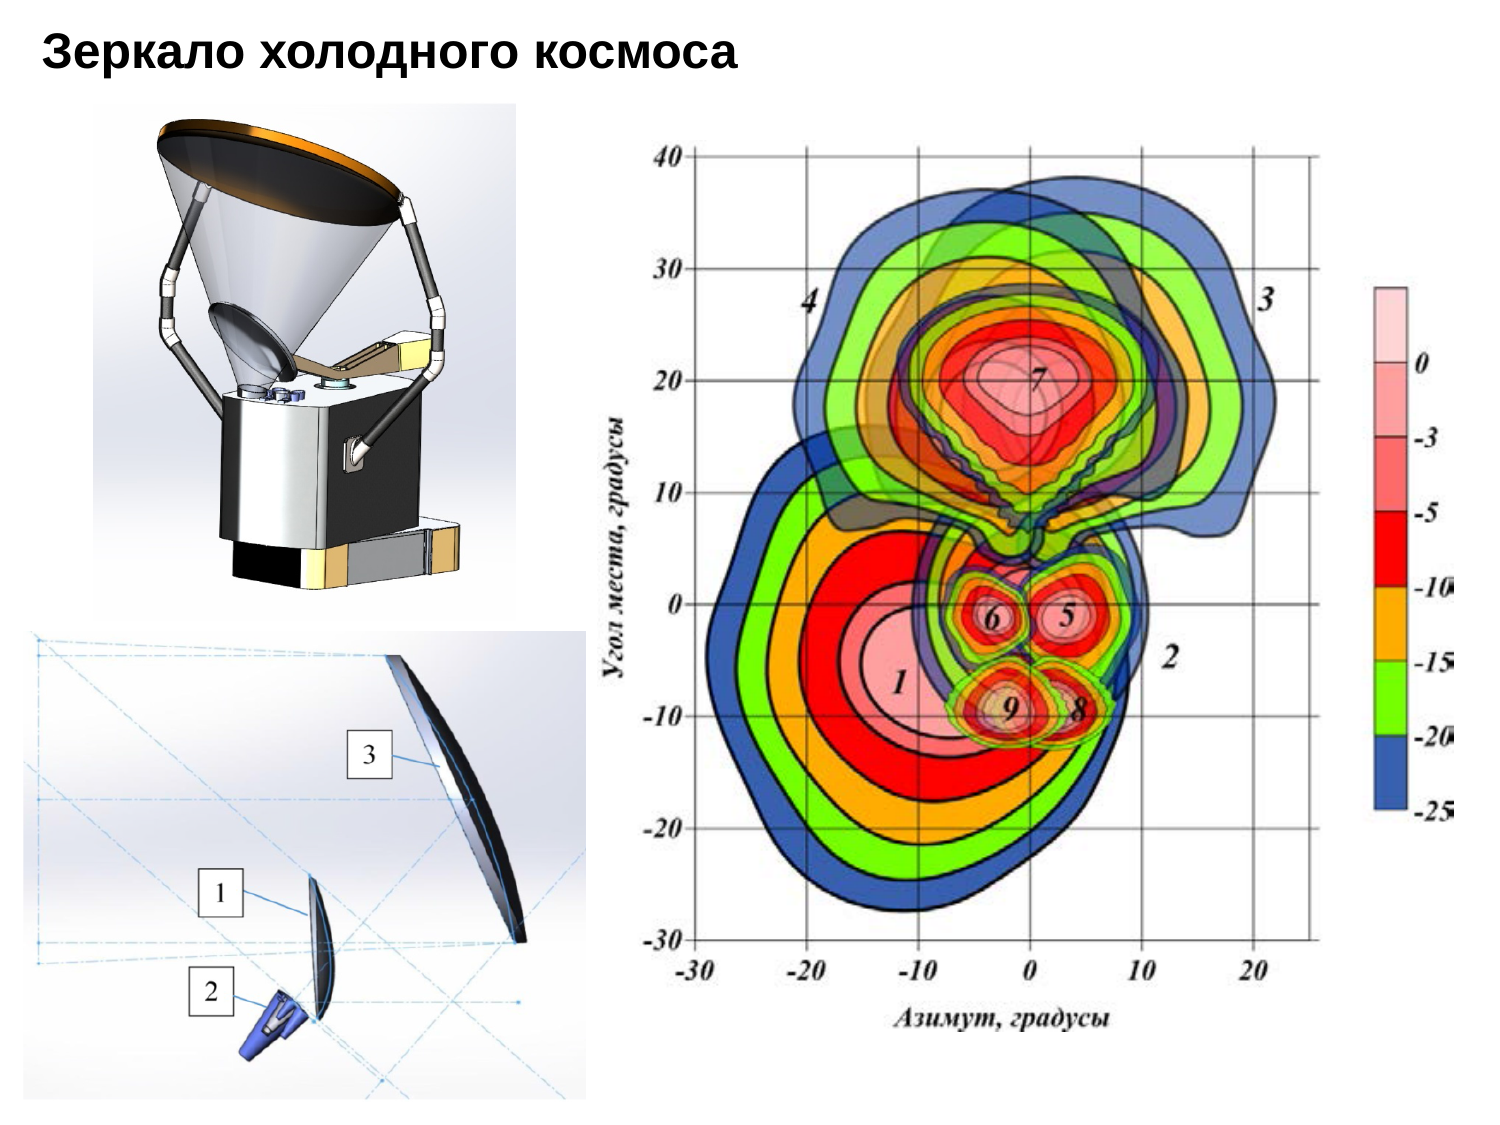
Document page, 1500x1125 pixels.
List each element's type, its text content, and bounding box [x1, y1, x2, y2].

picture [597, 140, 1454, 1033]
picture [23, 630, 587, 1102]
picture [93, 78, 516, 622]
text_box Зеркало холодного космоса [26, 11, 753, 87]
